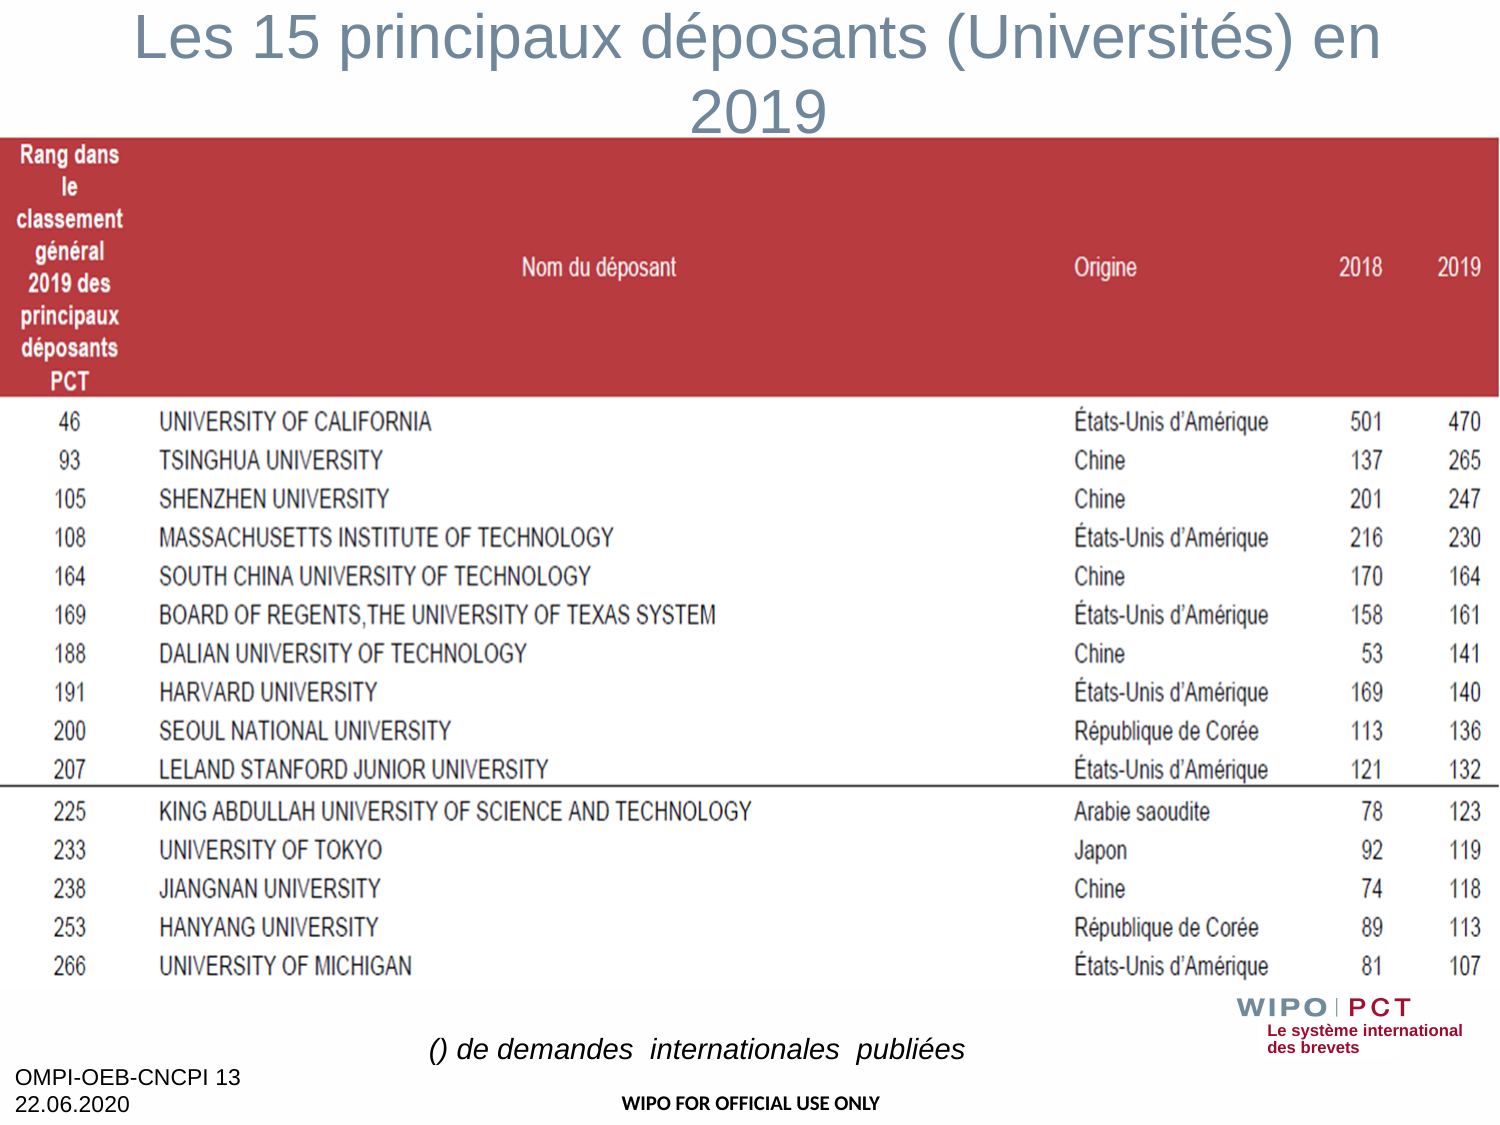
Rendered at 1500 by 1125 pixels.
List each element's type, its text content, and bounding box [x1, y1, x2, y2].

text_box [1299, 997, 1333, 1012]
text_box () de demandes internationales publiées [414, 1023, 1117, 1073]
picture [0, 0, 1500, 1125]
title Les 15 principaux déposants (Universités) en 2019 [41, 0, 1477, 135]
text_box [1239, 997, 1300, 1059]
